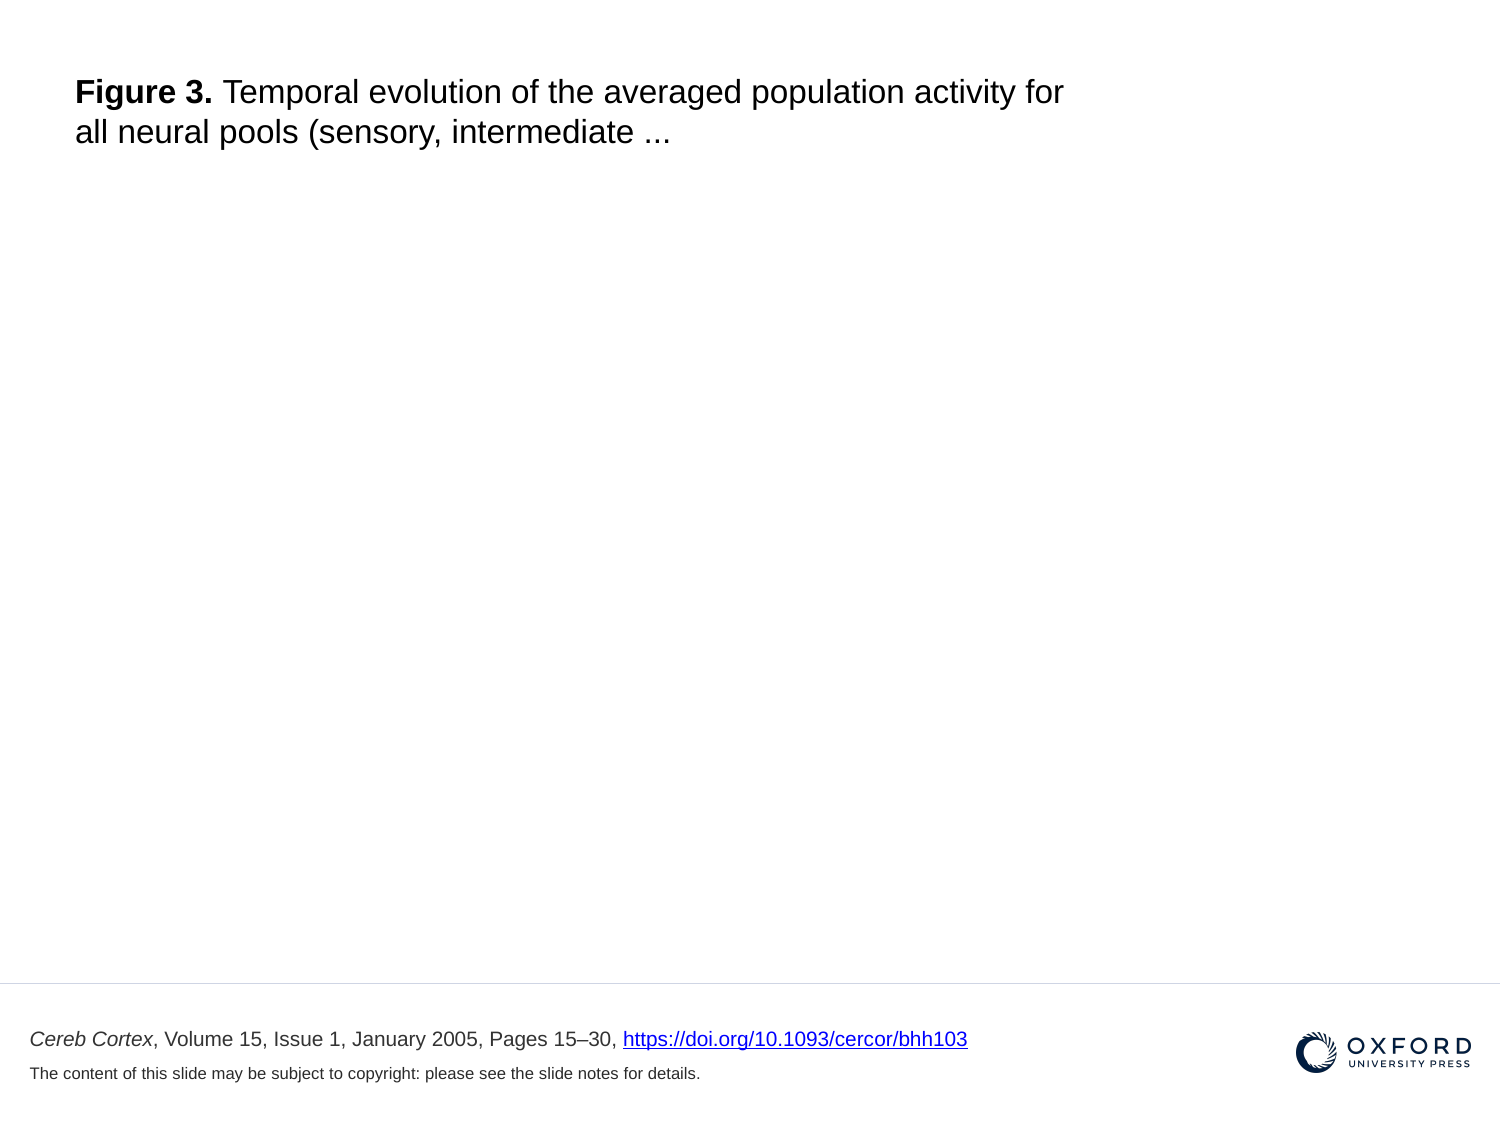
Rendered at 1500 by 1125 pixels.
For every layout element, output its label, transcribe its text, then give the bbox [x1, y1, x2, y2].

picture [1296, 1032, 1471, 1073]
title Figure 3. Temporal evolution of the averaged population activity for all neural pools (sensory, intermediate ... [75, 69, 1078, 171]
footer Cereb Cortex, Volume 15, Issue 1, January 2005, Pages 15–30, https://doi.org/10.1093/cercor/bhh103 The content of this slide may be subject to copyright: please see the slide notes for details. [0, 983, 1260, 1125]
